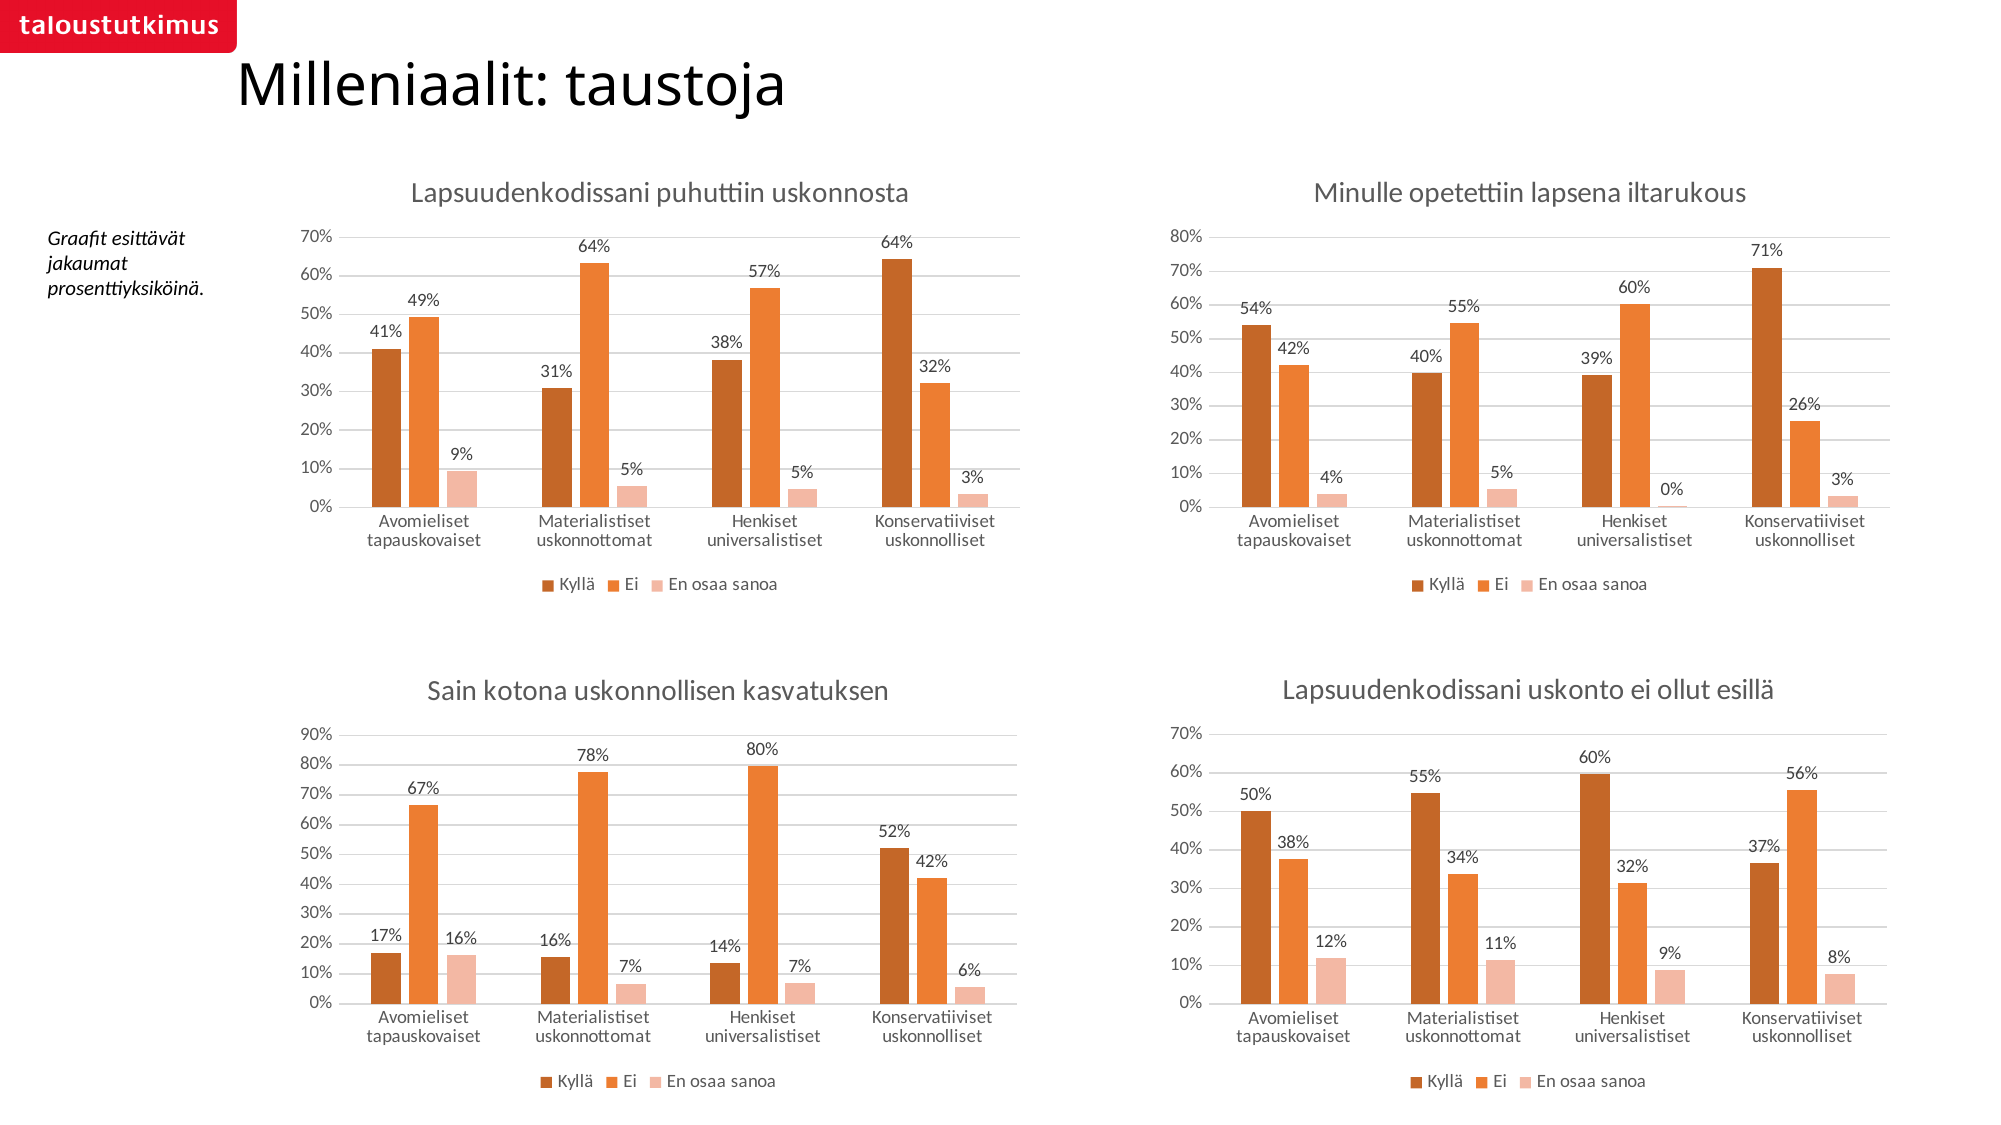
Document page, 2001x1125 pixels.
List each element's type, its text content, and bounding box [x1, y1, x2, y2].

chart [1155, 652, 1902, 1099]
chart [1155, 155, 1906, 602]
chart [285, 155, 1036, 602]
chart [285, 652, 1032, 1098]
text_box Milleniaalit: taustoja [221, 39, 802, 125]
picture [0, 0, 237, 53]
text_box Graafit esittävät jakaumat prosenttiyksiköinä. [33, 216, 233, 307]
